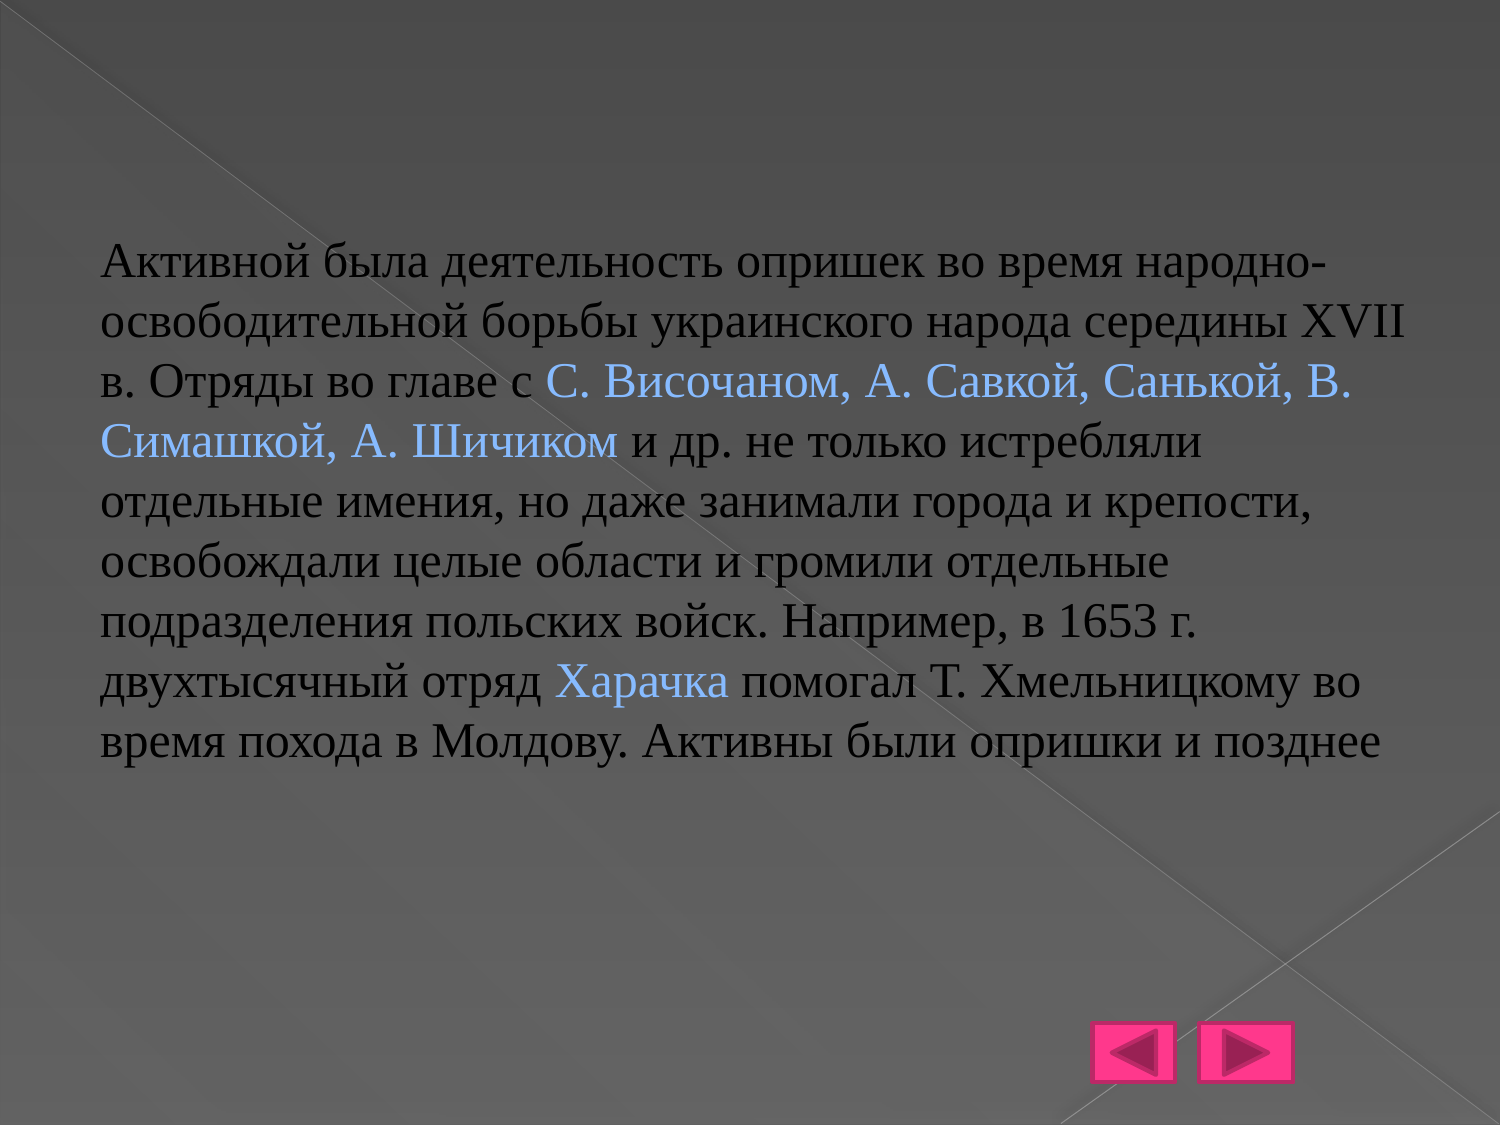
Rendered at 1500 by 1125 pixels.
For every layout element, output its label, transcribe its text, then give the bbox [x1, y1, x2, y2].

text_box [1197, 1021, 1295, 1084]
text_box [1090, 1021, 1177, 1084]
list Активной была деятельность опришек во время народно-освободительной борьбы украинского народа середины XVII в. Отряды во главе с С. Височаном, А. Савкой, Санькой, В. Симашкой, А. Шичиком и др. не только истребляли отдельные имения, но даже занимали города и крепости, освобождали целые области и громили отдельные подразделения польских войск. Например, в 1653 г. двухтысячный отряд Харачка помогал Т. Хмельницкому во время похода в Молдову. Активны были опришки и позднее [75, 219, 1425, 1059]
